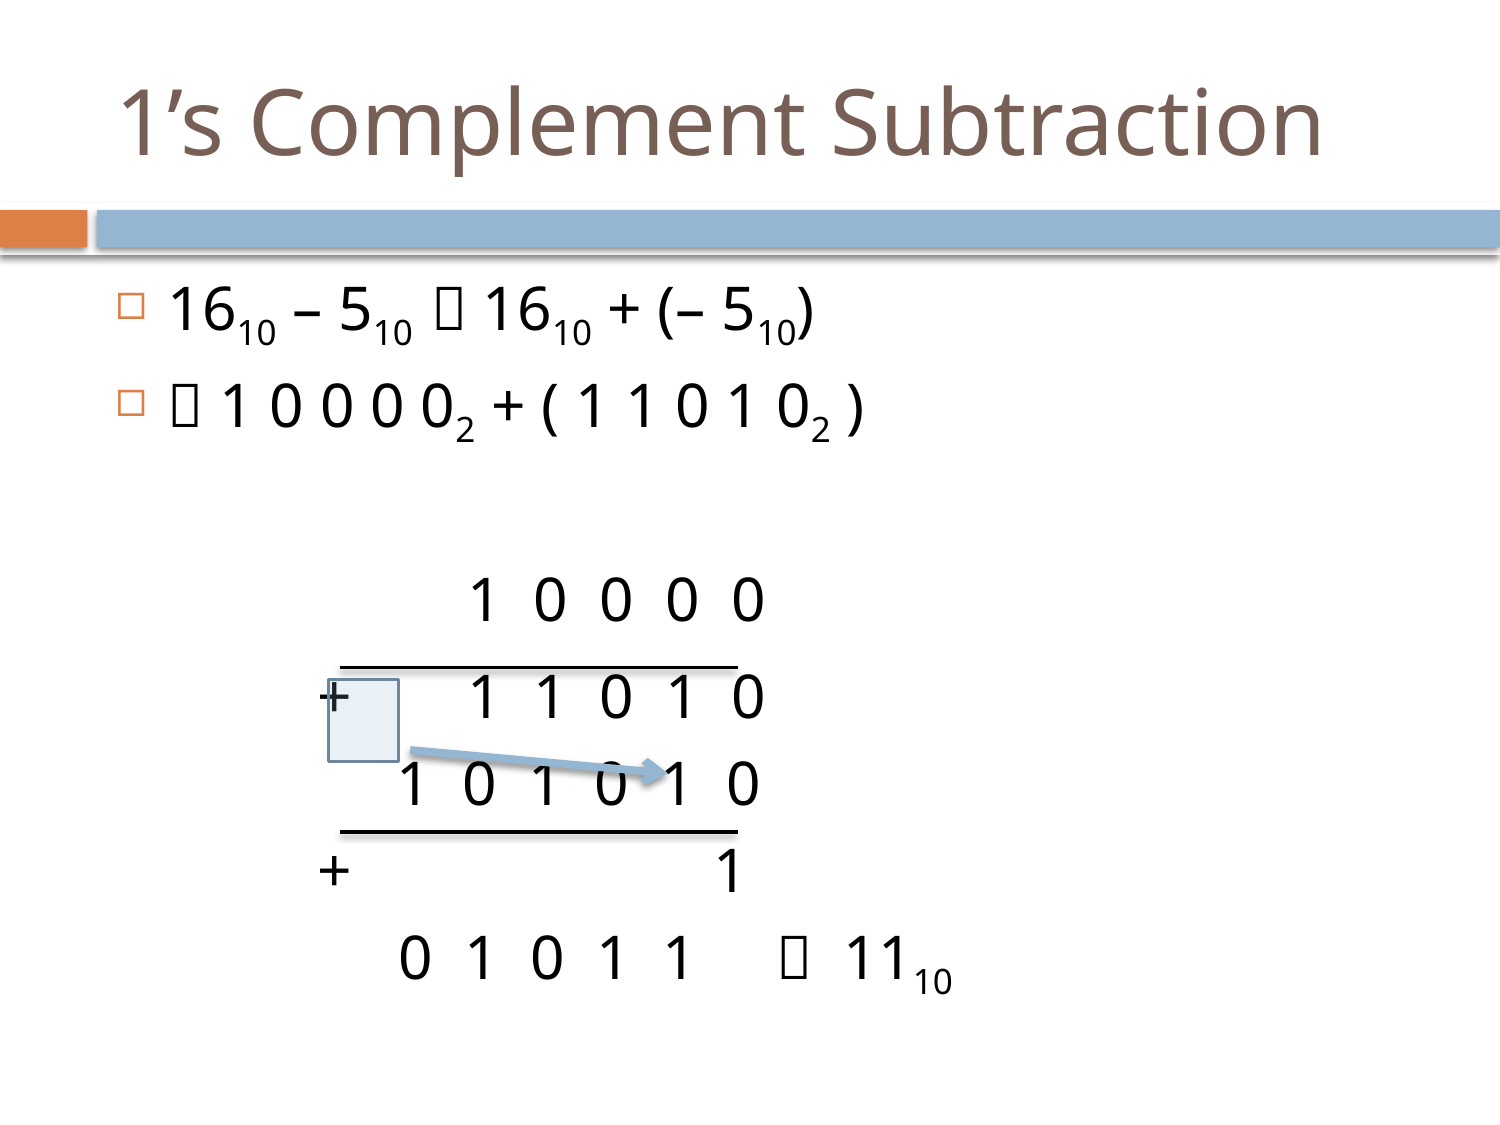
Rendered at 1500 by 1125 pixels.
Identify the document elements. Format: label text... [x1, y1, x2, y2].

title 1’s Complement Subtraction [100, 37, 1438, 200]
list 1610 – 510  1610 + (– 510)  1 0 0 0 02 + ( 1 1 0 1 02 ) 1 0 0 0 0 + 1 1 0 1 0 1 0 1 0 1 0 + 1 0 1 0 1 1  1110 [100, 262, 1438, 1000]
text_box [409, 749, 669, 774]
text_box [327, 678, 400, 763]
